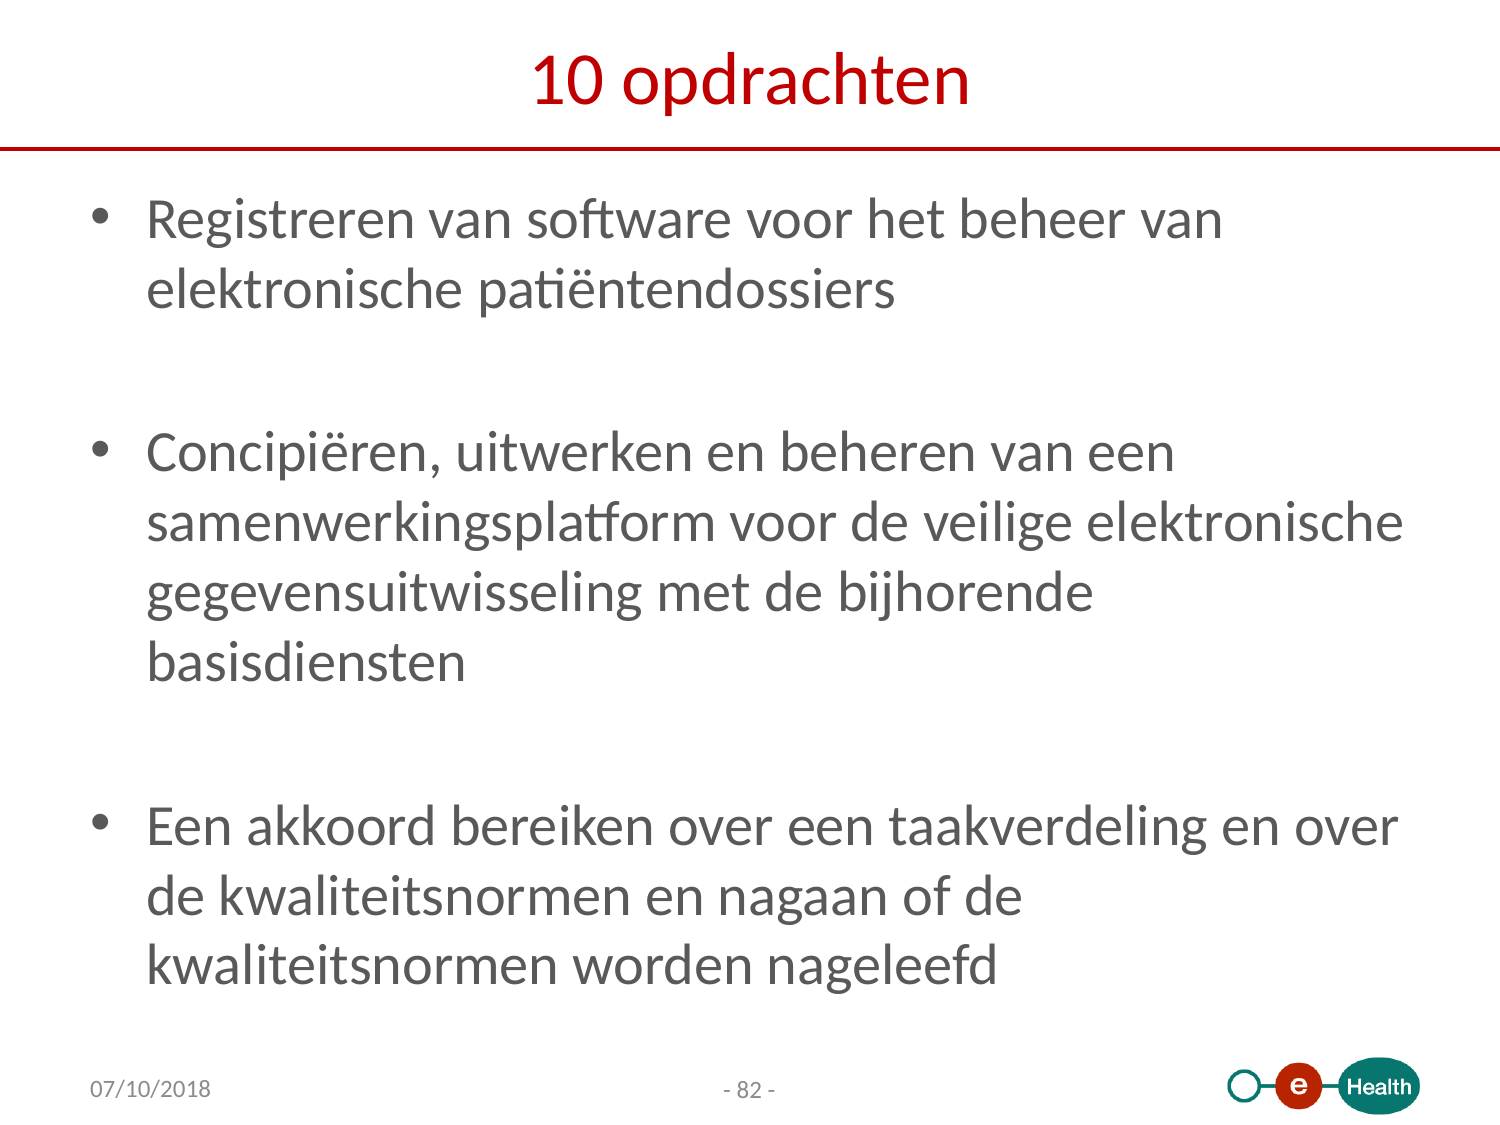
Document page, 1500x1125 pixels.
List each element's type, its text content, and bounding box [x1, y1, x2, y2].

title 10 opdrachten [0, 0, 1500, 149]
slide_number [75, 1057, 425, 1118]
slide_number - 82 - [577, 1058, 928, 1119]
list Registreren van software voor het beheer van elektronische patiëntendossiers Concipiëren, uitwerken en beheren van een samenwerkingsplatform voor de veilige elektronische gegevensuitwisseling met de bijhorende basisdiensten Een akkoord bereiken over een taakverdeling en over de kwaliteitsnormen en nagaan of de kwaliteitsnormen worden nageleefd [75, 172, 1425, 1041]
picture [1198, 1046, 1441, 1118]
